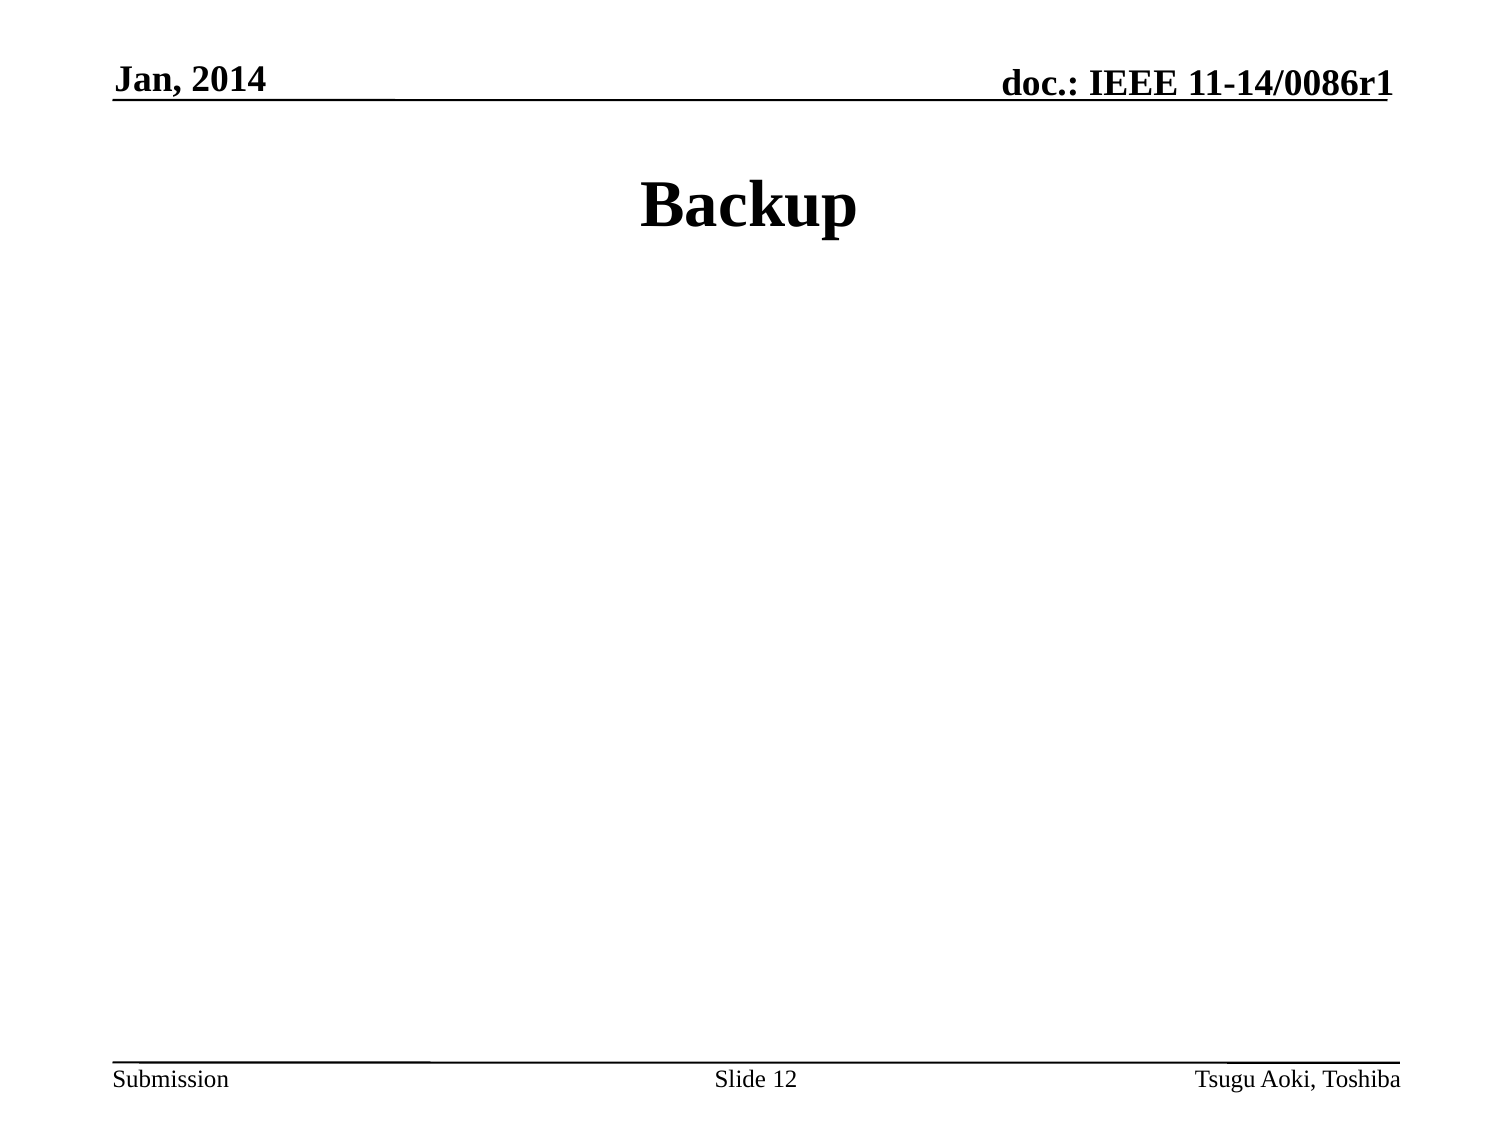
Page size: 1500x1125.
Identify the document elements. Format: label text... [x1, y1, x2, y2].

title Backup [112, 112, 1388, 288]
footer Tsugu Aoki, Toshiba [878, 1061, 1402, 1093]
slide_number Slide 12 [712, 1061, 800, 1123]
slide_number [114, 54, 423, 100]
